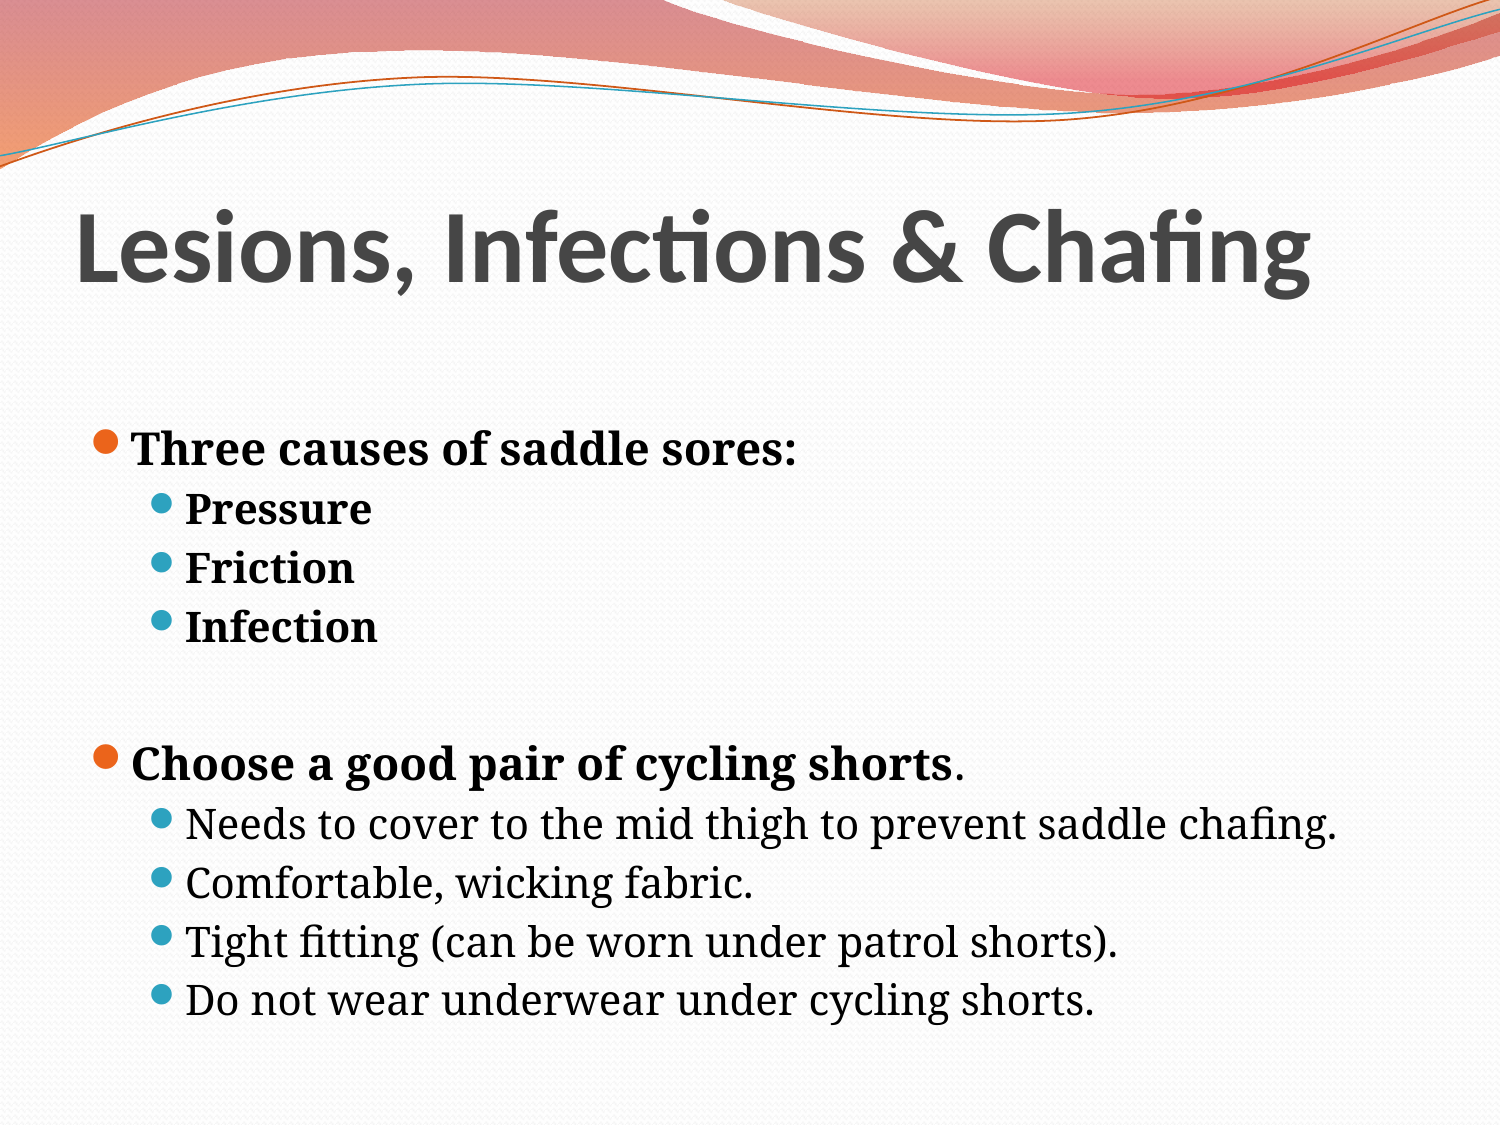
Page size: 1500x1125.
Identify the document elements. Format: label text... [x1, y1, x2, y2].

list Three causes of saddle sores: Pressure Friction Infection Choose a good pair of cycling shorts. Needs to cover to the mid thigh to prevent saddle chafing. Comfortable, wicking fabric. Tight fitting (can be worn under patrol shorts). Do not wear underwear under cycling shorts. [75, 412, 1425, 1038]
title Lesions, Infections & Chafing [75, 115, 1425, 303]
